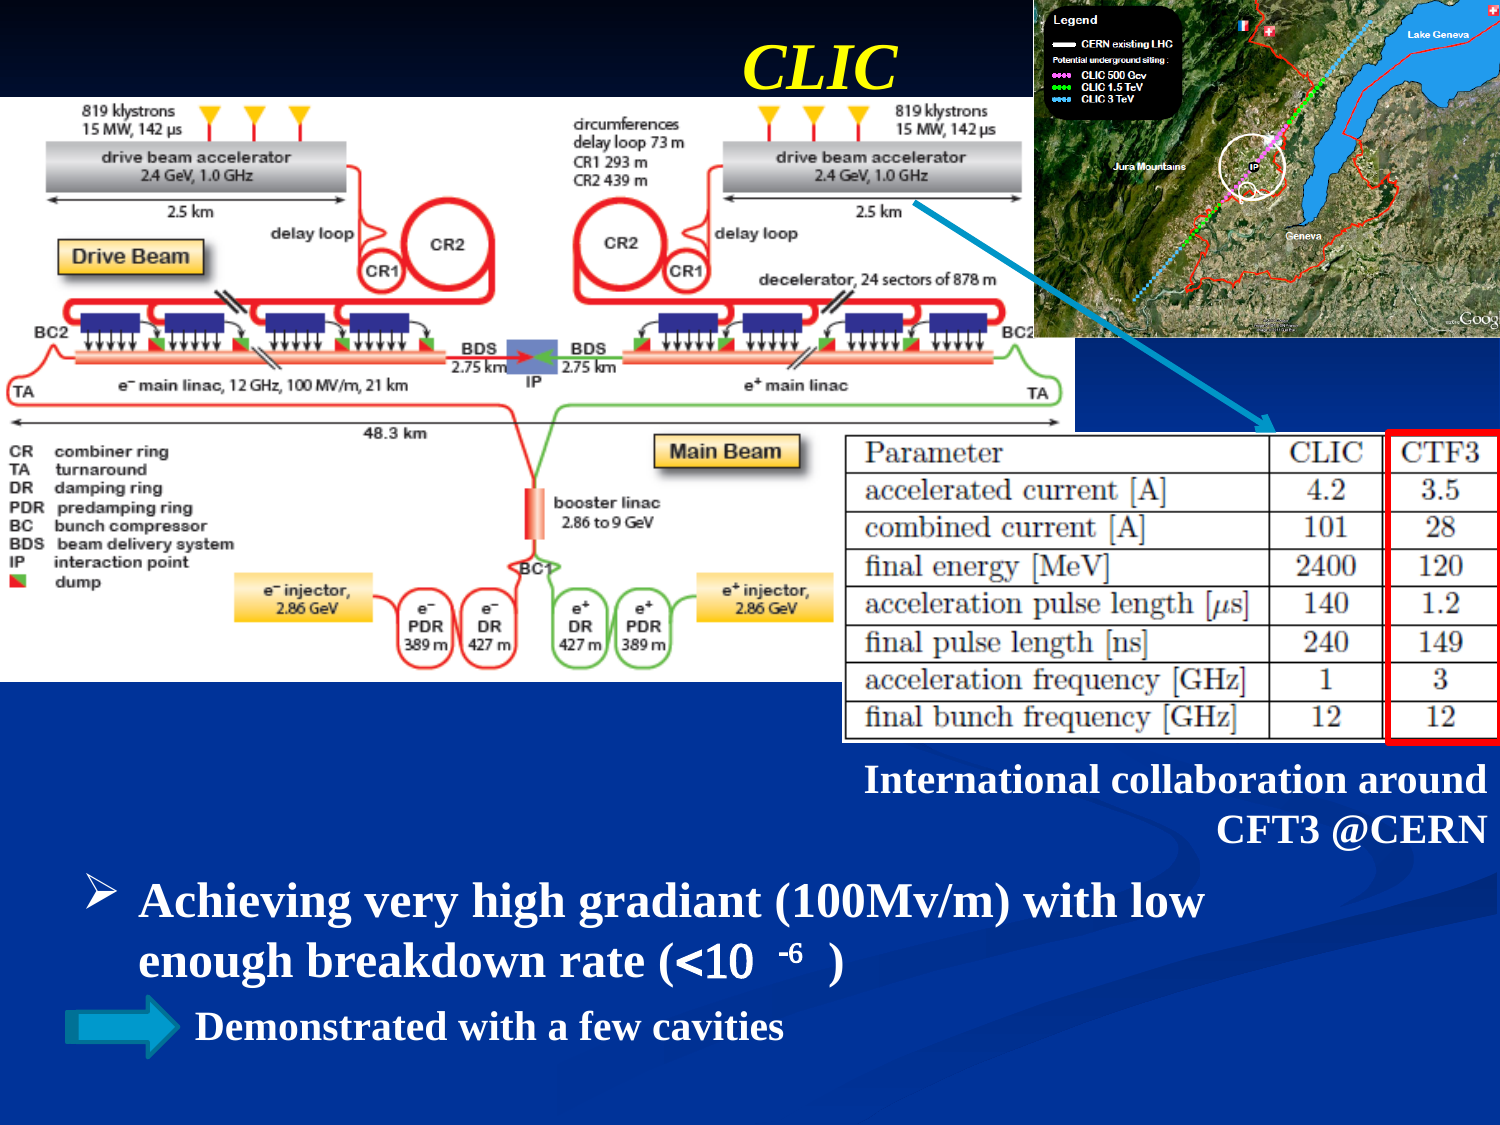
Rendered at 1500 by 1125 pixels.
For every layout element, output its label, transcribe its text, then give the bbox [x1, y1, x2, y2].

text_box Achieving very high gradiant (100Mv/m) with low enough breakdown rate (<10 -6 ) [67, 860, 1386, 995]
text_box CLIC [727, 15, 913, 95]
text_box International collaboration around CFT3 @CERN [817, 744, 1500, 859]
picture [0, 0, 1500, 743]
text_box Demonstrated with a few cavities [179, 991, 800, 1057]
text_box [65, 994, 181, 1060]
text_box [913, 201, 1277, 433]
